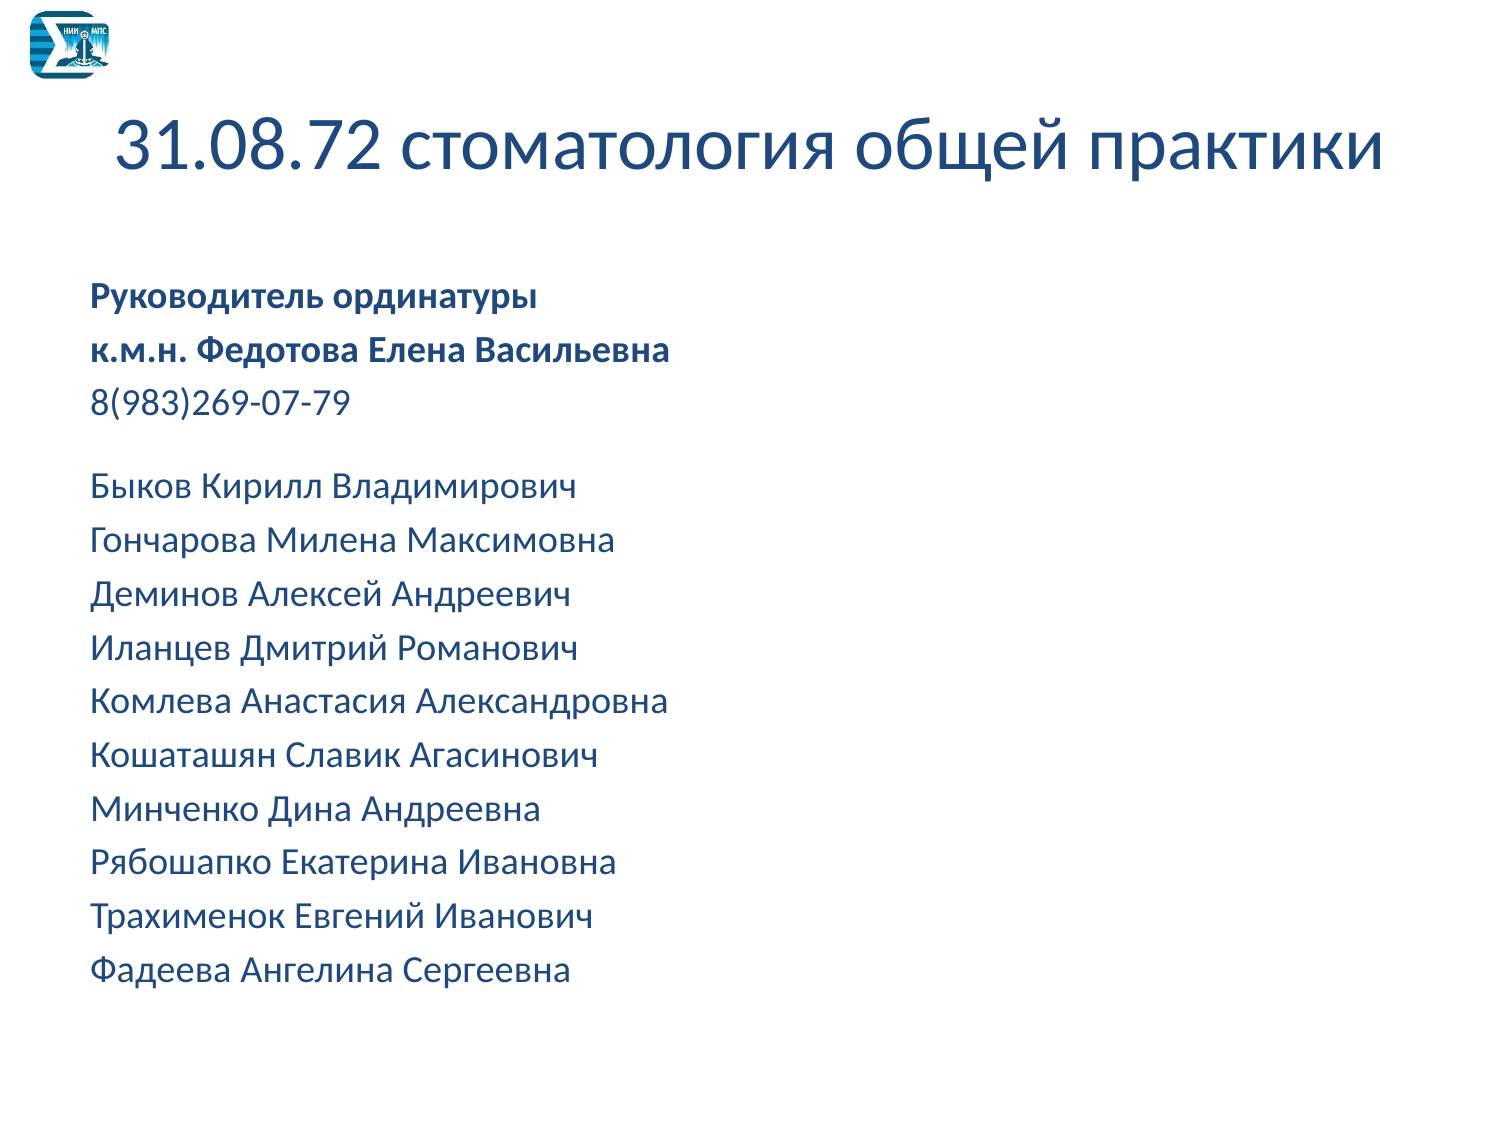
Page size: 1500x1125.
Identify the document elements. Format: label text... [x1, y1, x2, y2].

picture [29, 10, 109, 79]
title 31.08.72 стоматология общей практики [75, 45, 1425, 233]
list Руководитель ординатуры к.м.н. Федотова Елена Васильевна 8(983)269-07-79 Быков Кирилл Владимирович Гончарова Милена Максимовна Деминов Алексей Андреевич Иланцев Дмитрий Романович Комлева Анастасия Александровна Кошаташян Славик Агасинович Минченко Дина Андреевна Рябошапко Екатерина Ивановна Трахименок Евгений Иванович Фадеева Ангелина Сергеевна [75, 262, 1425, 1005]
